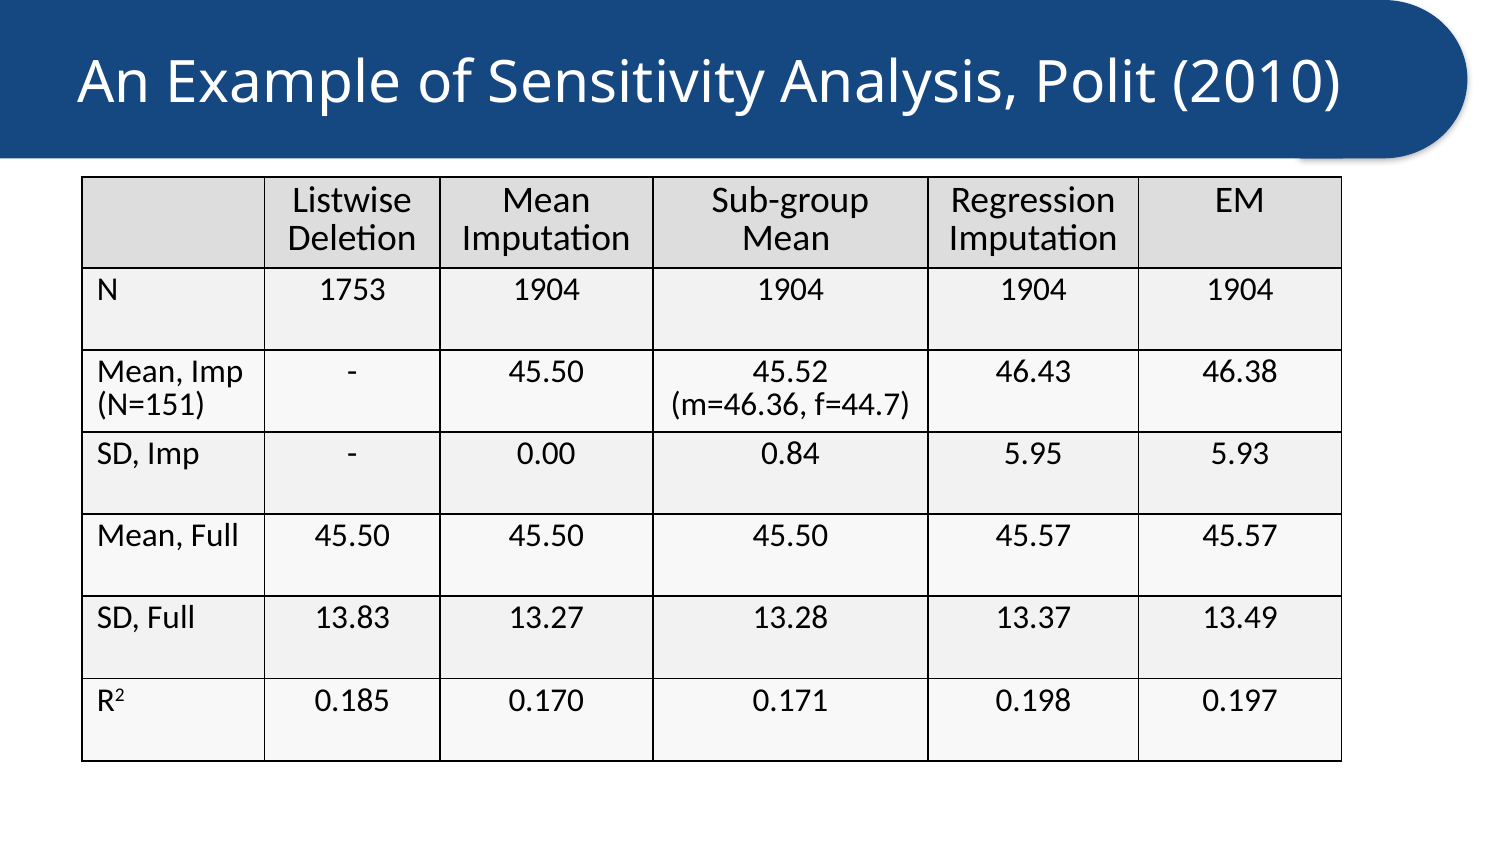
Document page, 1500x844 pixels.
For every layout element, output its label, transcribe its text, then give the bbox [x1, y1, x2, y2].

title An Example of Sensitivity Analysis, Polit (2010) [62, 8, 1375, 150]
table_cell - [265, 433, 439, 513]
table_cell 13.27 [441, 597, 652, 678]
table_cell 0.185 [265, 679, 439, 760]
table_cell 45.52 (m=46.36, f=44.7) [654, 351, 927, 431]
table_cell 0.197 [1139, 679, 1341, 760]
table_cell R2 [83, 679, 264, 760]
table_cell 1904 [654, 269, 927, 349]
table_cell 45.57 [929, 515, 1138, 595]
table_header Regression Imputation [929, 178, 1138, 267]
table_header [83, 178, 264, 267]
table_cell 45.50 [441, 515, 652, 595]
table_cell 46.38 [1139, 351, 1341, 431]
table_cell 45.50 [441, 351, 652, 431]
table_cell 45.50 [265, 515, 439, 595]
table_cell Mean, Full [83, 515, 264, 595]
table_cell SD, Full [83, 597, 264, 678]
table_header Listwise Deletion [265, 178, 439, 267]
table_cell N [83, 269, 264, 349]
table_cell 5.95 [929, 433, 1138, 513]
table_cell 13.83 [265, 597, 439, 678]
table_header Mean Imputation [441, 178, 652, 267]
table_cell 1904 [441, 269, 652, 349]
table_cell 0.198 [929, 679, 1138, 760]
table_cell 0.84 [654, 433, 927, 513]
list [16, 165, 1419, 805]
table_cell 0.170 [441, 679, 652, 760]
table_cell Mean, Imp (N=151) [83, 351, 264, 431]
table_header EM [1139, 178, 1341, 267]
table_cell SD, Imp [83, 433, 264, 513]
table_cell 0.171 [654, 679, 927, 760]
table_cell 45.50 [654, 515, 927, 595]
table_cell 13.37 [929, 597, 1138, 678]
table_cell 1904 [1139, 269, 1341, 349]
table_cell 46.43 [929, 351, 1138, 431]
table_cell - [265, 351, 439, 431]
table_cell 0.00 [441, 433, 652, 513]
table_header Sub-group Mean [654, 178, 927, 267]
table_cell 45.57 [1139, 515, 1341, 595]
table_cell 13.49 [1139, 597, 1341, 678]
table_cell 1904 [929, 269, 1138, 349]
table_cell 5.93 [1139, 433, 1341, 513]
table_cell 13.28 [654, 597, 927, 678]
table_cell 1753 [265, 269, 439, 349]
